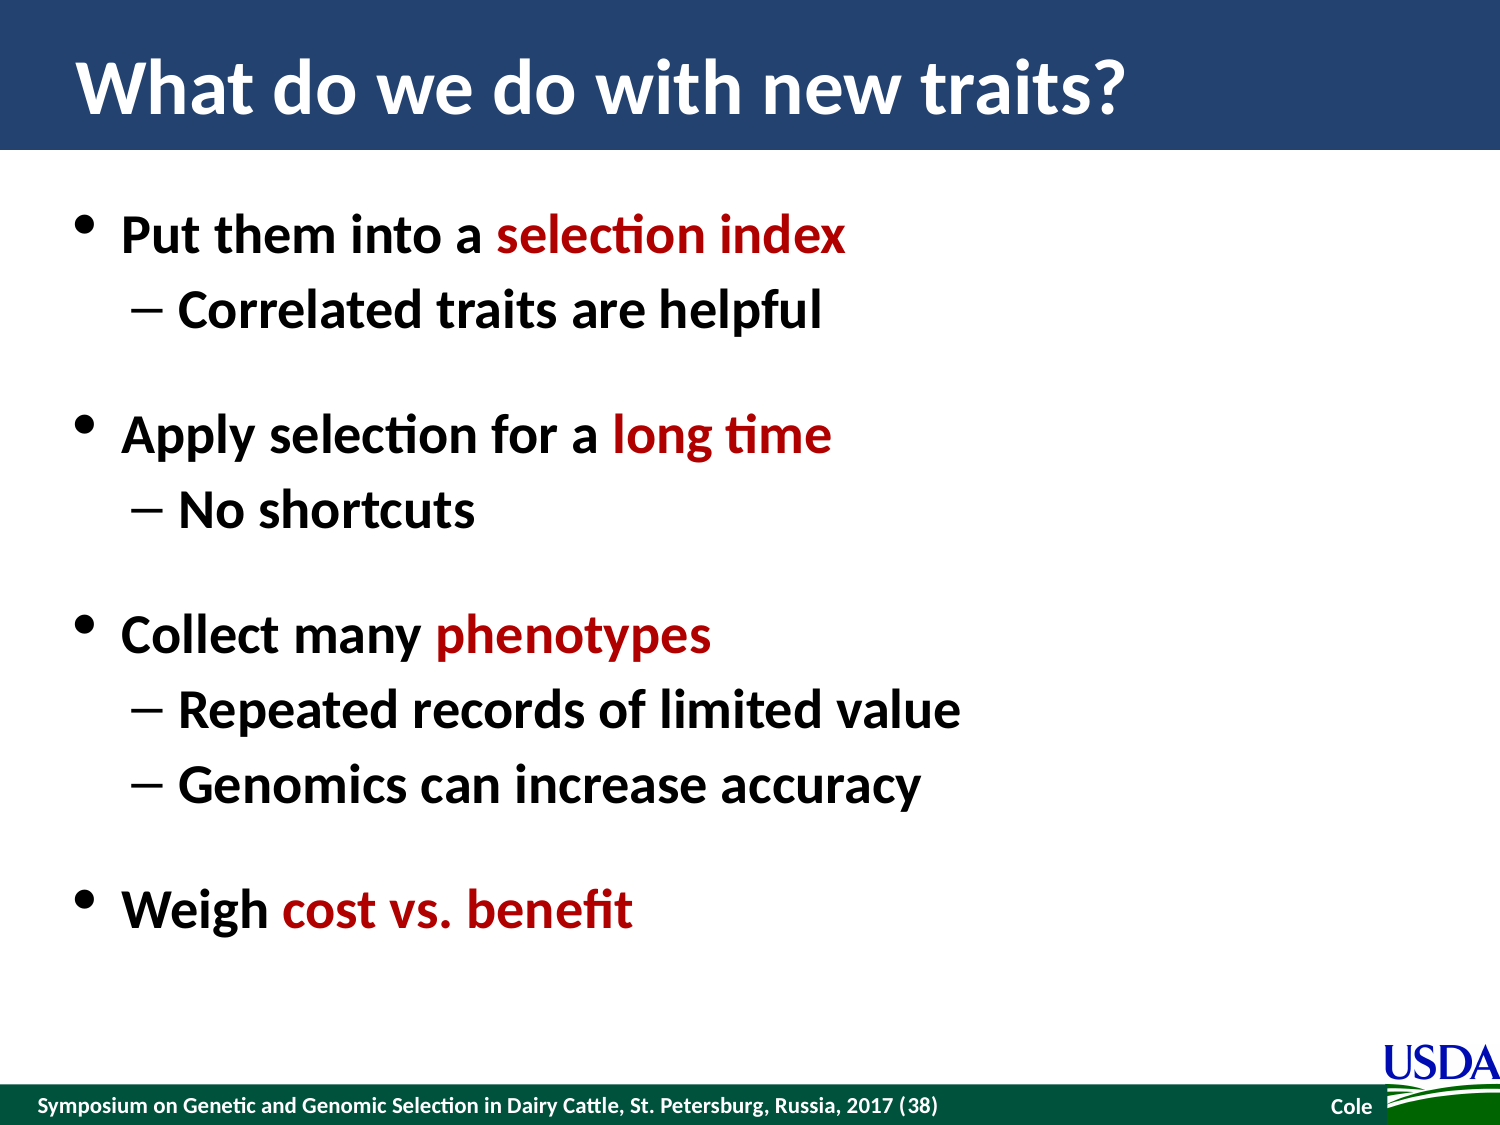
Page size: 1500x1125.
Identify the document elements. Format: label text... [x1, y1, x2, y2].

title What do we do with new traits? [75, 29, 1425, 135]
list Put them into a selection index Correlated traits are helpful Apply selection for a long time No shortcuts Collect many phenotypes Repeated records of limited value Genomics can increase accuracy Weigh cost vs. benefit [75, 202, 1425, 1028]
picture [1384, 1044, 1500, 1125]
